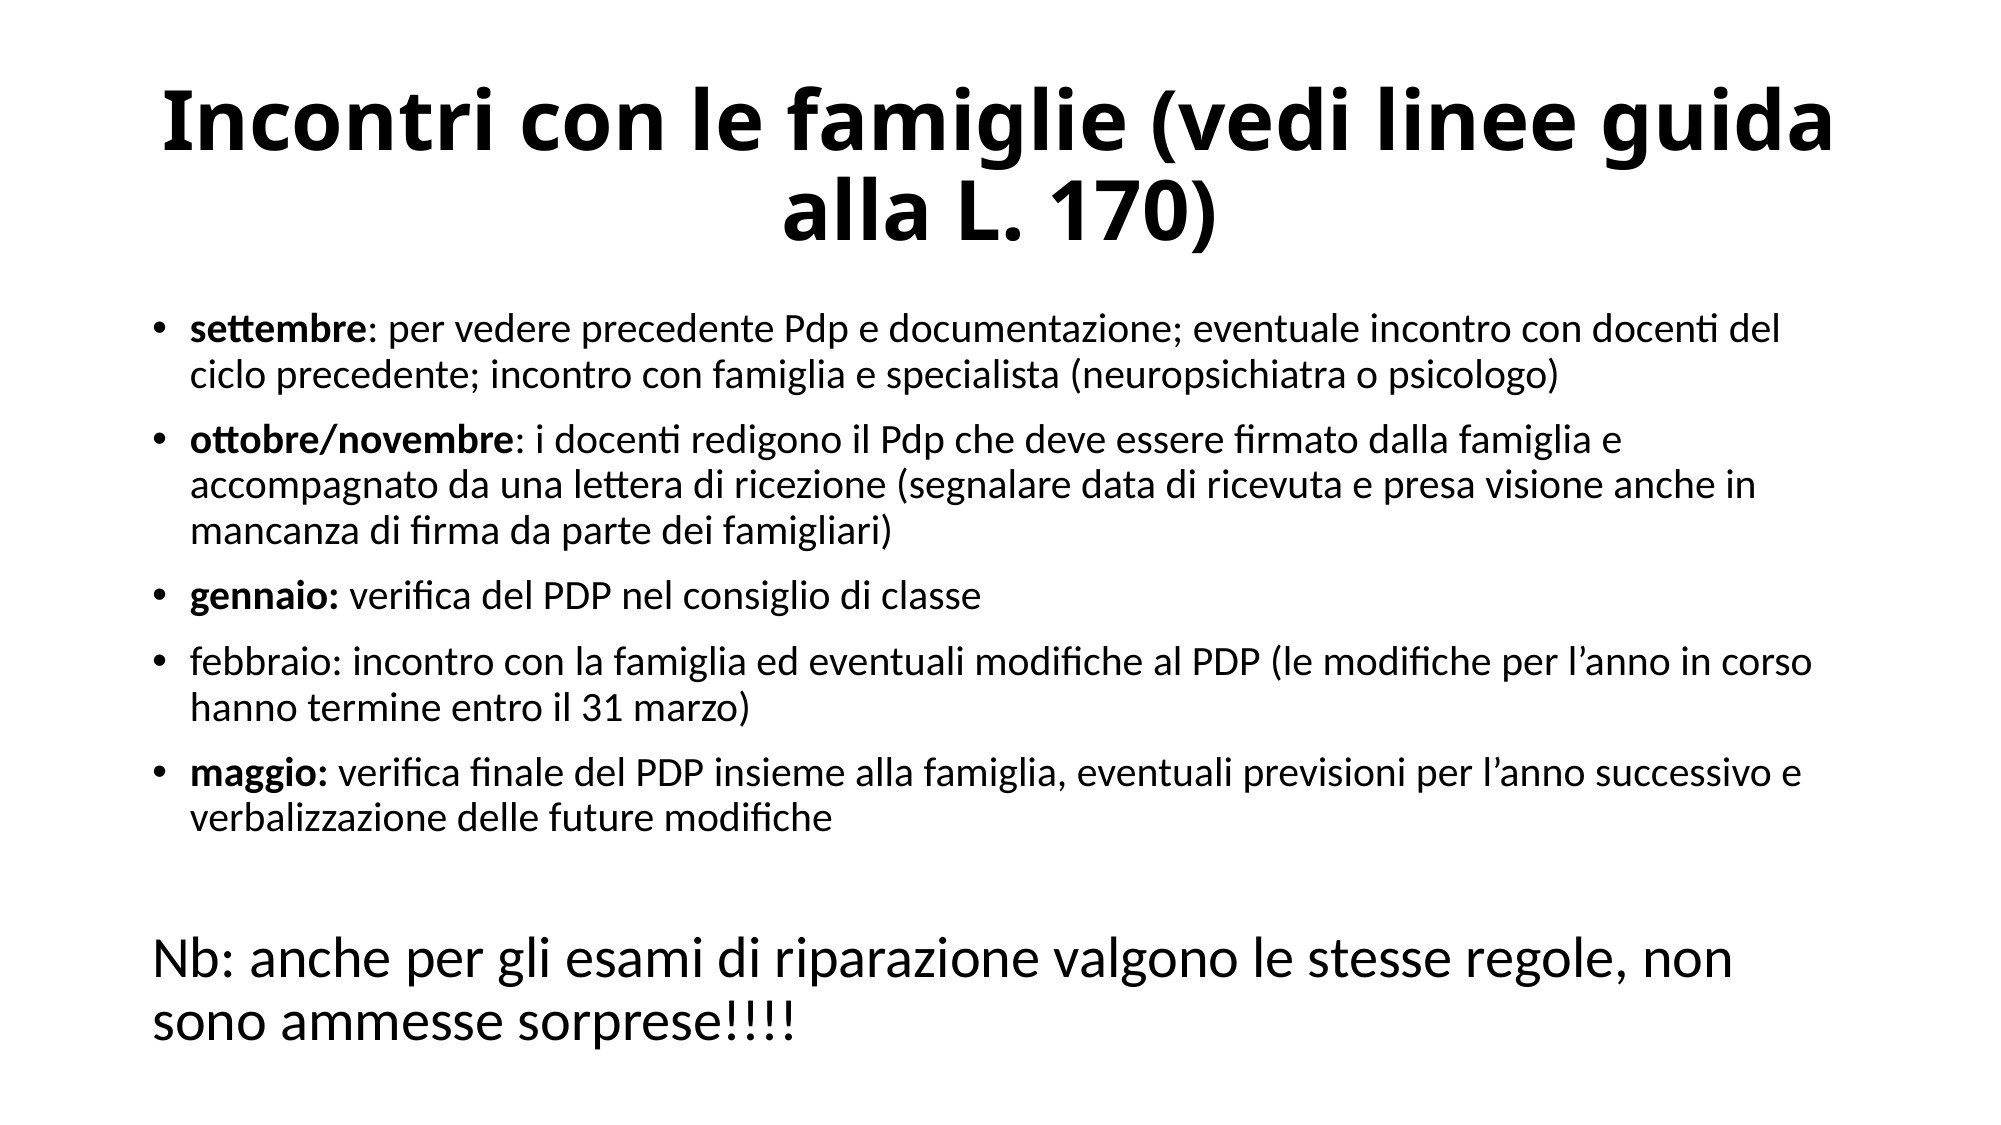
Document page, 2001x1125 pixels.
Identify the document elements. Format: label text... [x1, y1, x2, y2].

title Incontri con le famiglie (vedi linee guida alla L. 170) [137, 59, 1863, 278]
list settembre: per vedere precedente Pdp e documentazione; eventuale incontro con docenti del ciclo precedente; incontro con famiglia e specialista (neuropsichiatra o psicologo) ottobre/novembre: i docenti redigono il Pdp che deve essere firmato dalla famiglia e accompagnato da una lettera di ricezione (segnalare data di ricevuta e presa visione anche in mancanza di firma da parte dei famigliari) gennaio: verifica del PDP nel consiglio di classe febbraio: incontro con la famiglia ed eventuali modifiche al PDP (le modifiche per l’anno in corso hanno termine entro il 31 marzo) maggio: verifica finale del PDP insieme alla famiglia, eventuali previsioni per l’anno successivo e verbalizzazione delle future modifiche Nb: anche per gli esami di riparazione valgono le stesse regole, non sono ammesse sorprese!!!! [137, 299, 1863, 1103]
